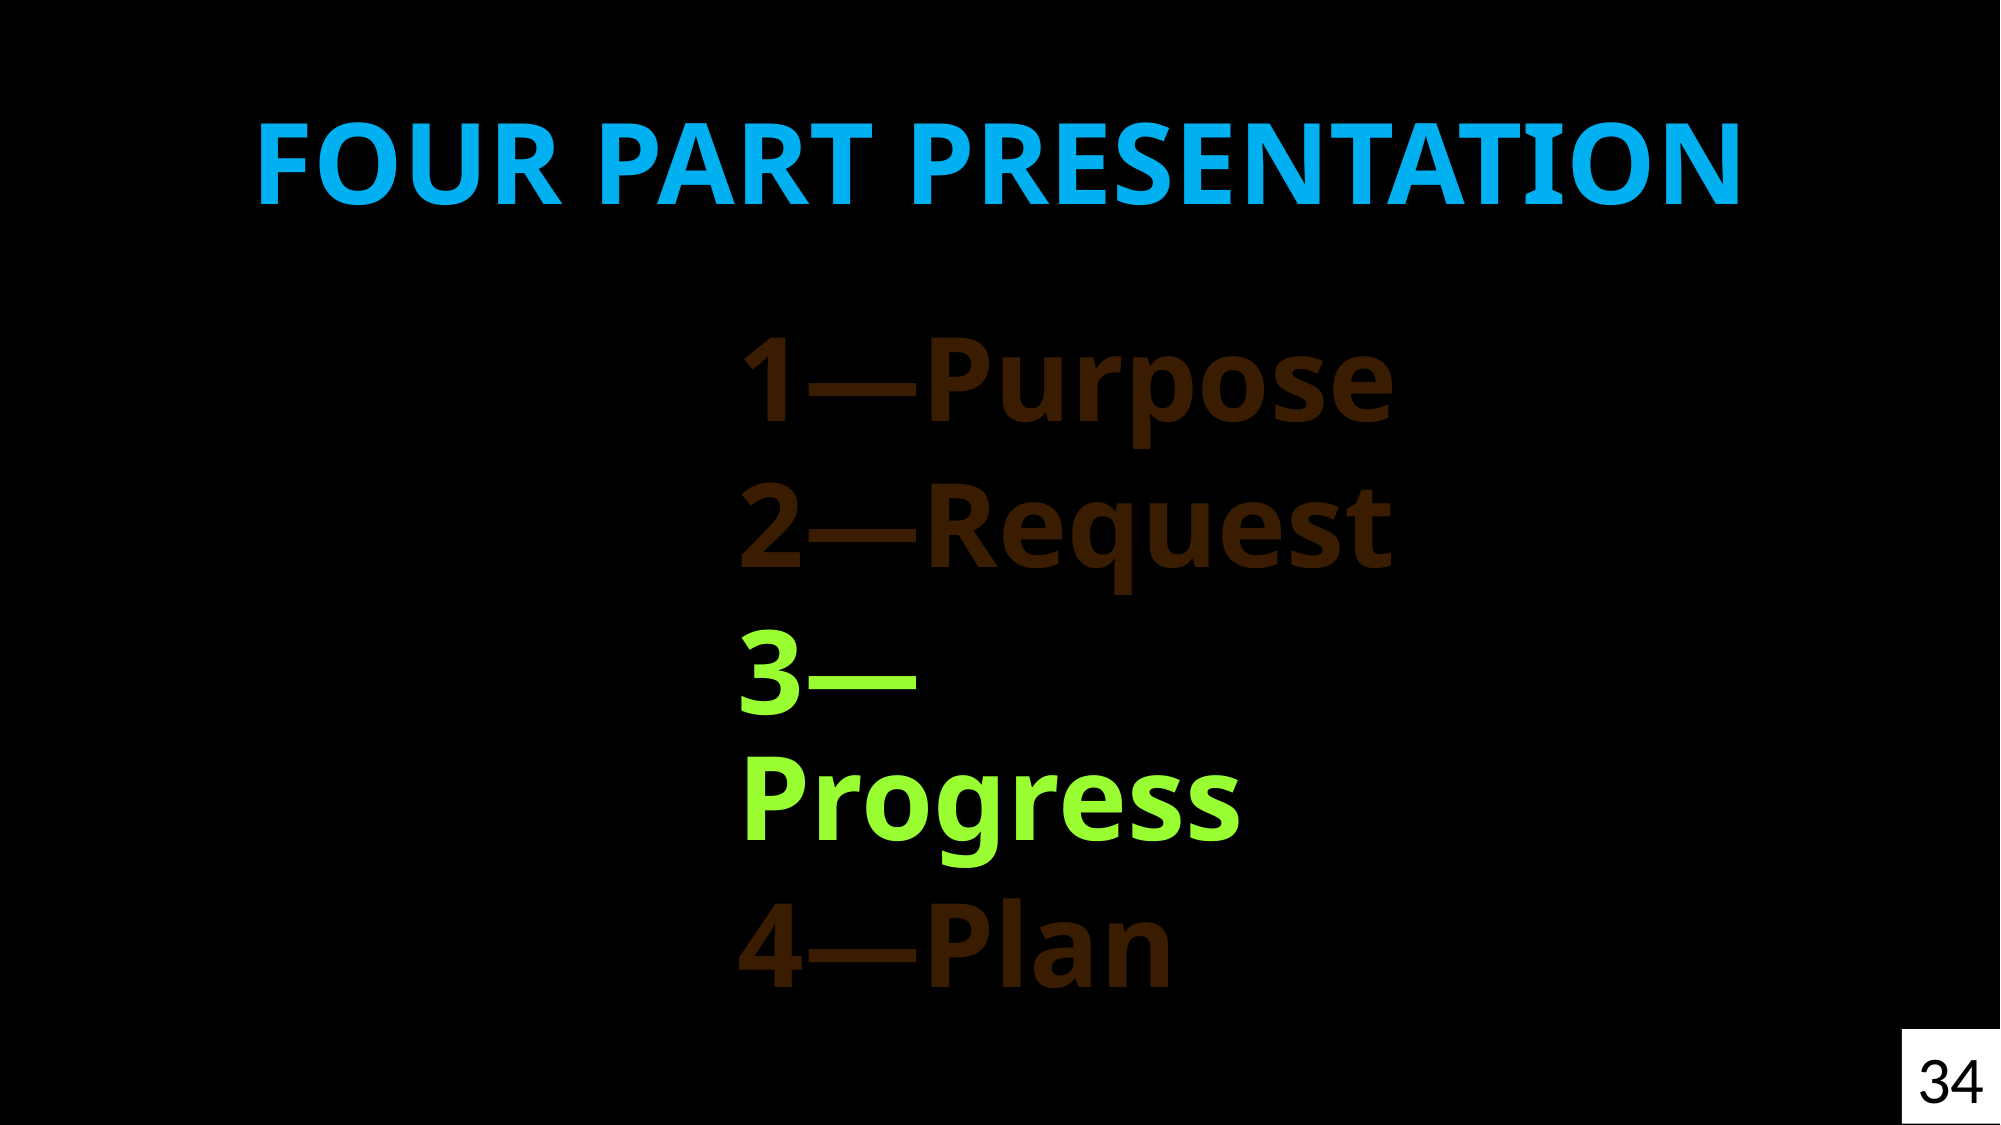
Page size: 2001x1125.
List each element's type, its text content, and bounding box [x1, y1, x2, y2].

list 1—Purpose 2—Request 3—Progress 4—Plan [722, 312, 1416, 759]
title FOUR PART PRESENTATION [137, 59, 1863, 278]
text_box 34 [1901, 1029, 2000, 1124]
